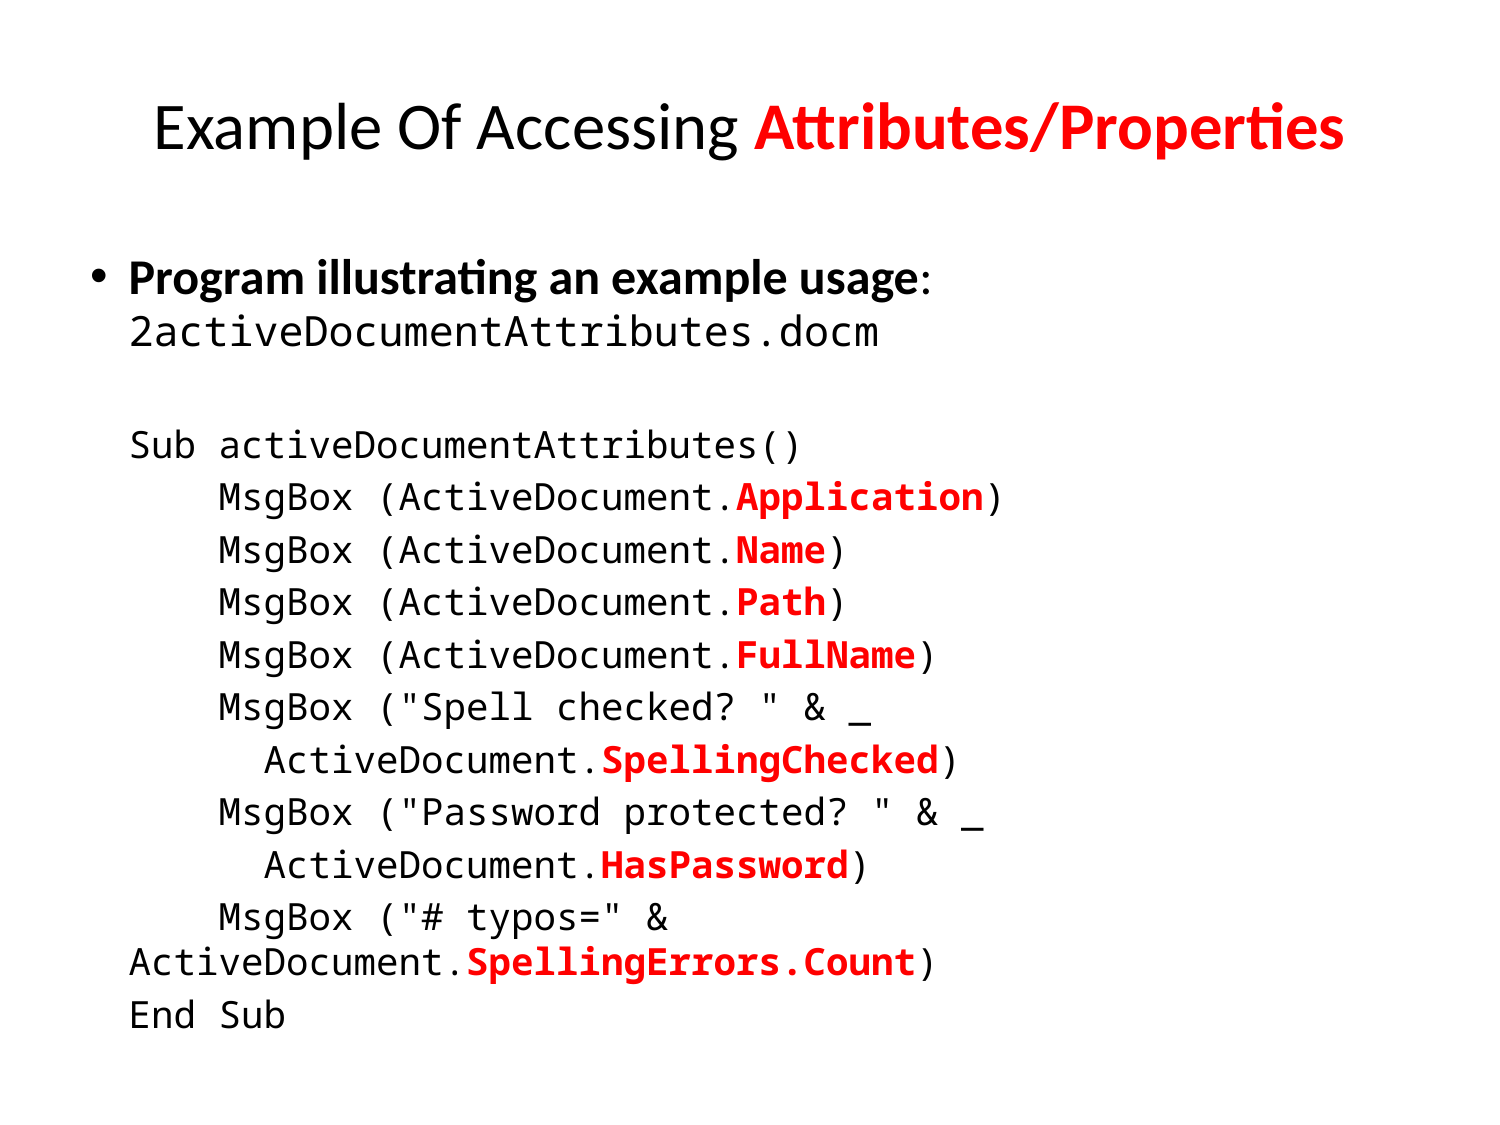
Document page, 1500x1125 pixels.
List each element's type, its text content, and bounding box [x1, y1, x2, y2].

title Example Of Accessing Attributes/Properties [75, 45, 1425, 200]
list Program illustrating an example usage: 2activeDocumentAttributes.docm Sub activeDocumentAttributes() MsgBox (ActiveDocument.Application) MsgBox (ActiveDocument.Name) MsgBox (ActiveDocument.Path) MsgBox (ActiveDocument.FullName) MsgBox ("Spell checked? " & _ ActiveDocument.SpellingChecked) MsgBox ("Password protected? " & _ ActiveDocument.HasPassword) MsgBox ("# typos=" & ActiveDocument.SpellingErrors.Count) End Sub [75, 237, 1425, 1063]
